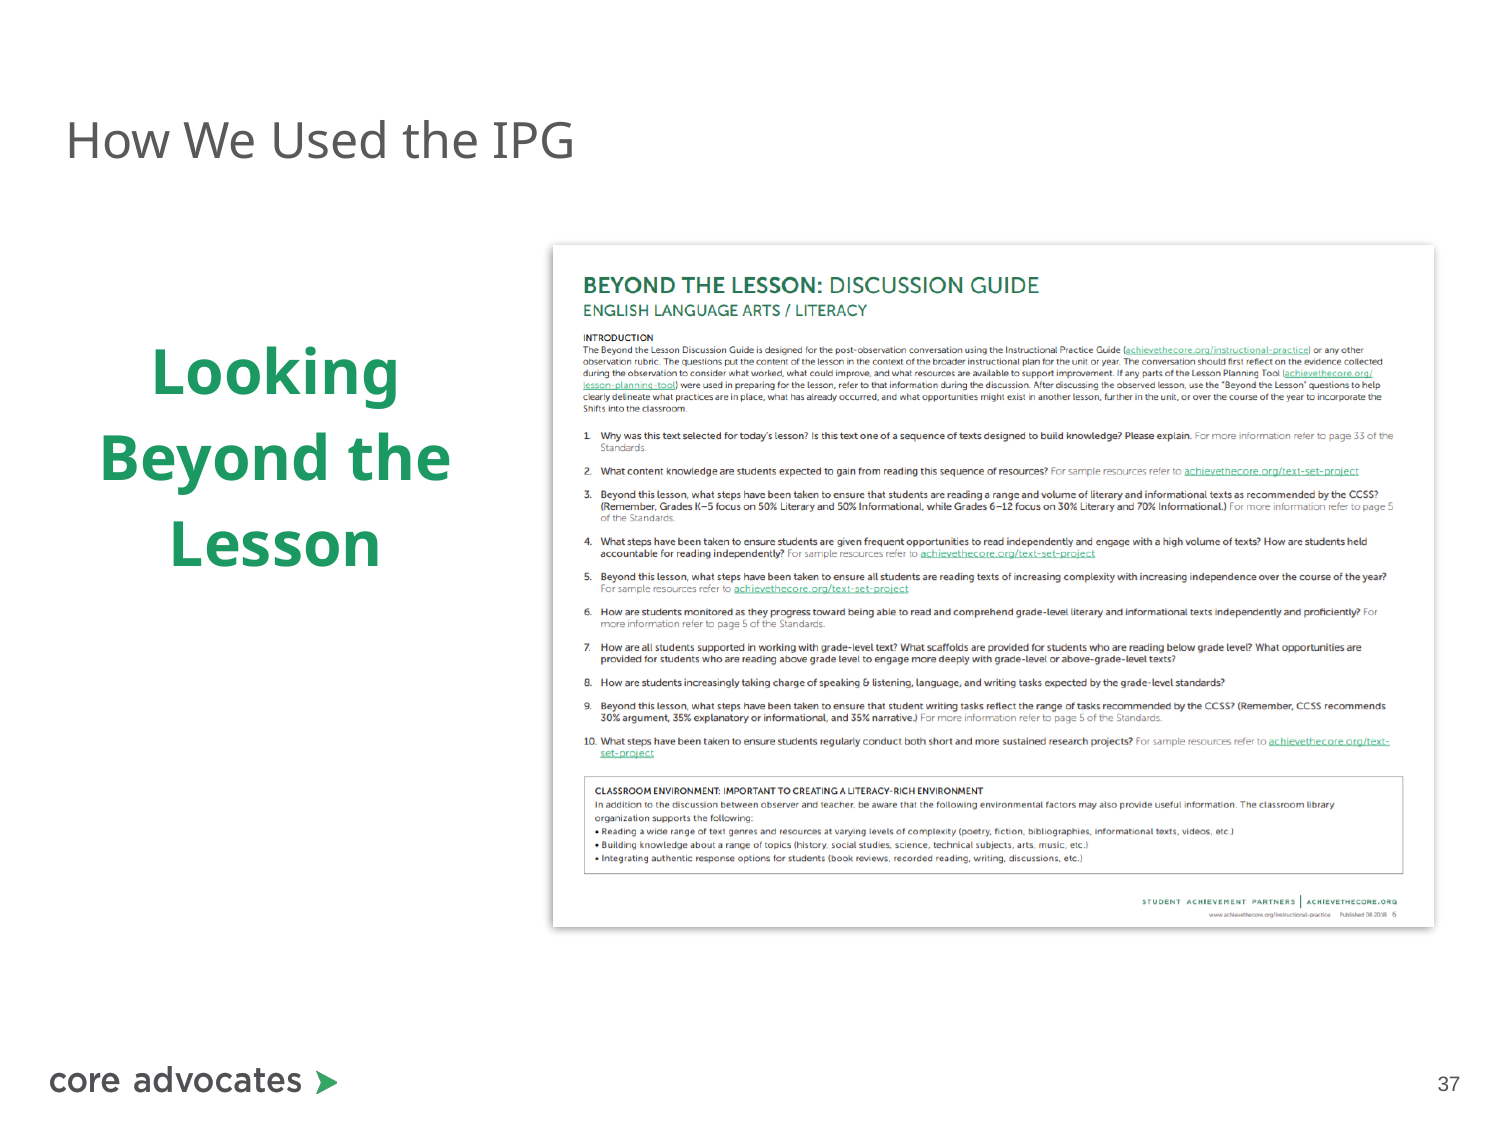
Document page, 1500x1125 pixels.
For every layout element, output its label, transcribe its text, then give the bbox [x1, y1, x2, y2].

list Looking Beyond the Lesson [68, 245, 484, 989]
picture [552, 245, 1434, 927]
picture [50, 1066, 337, 1094]
title How We Used the IPG [50, 45, 1457, 233]
